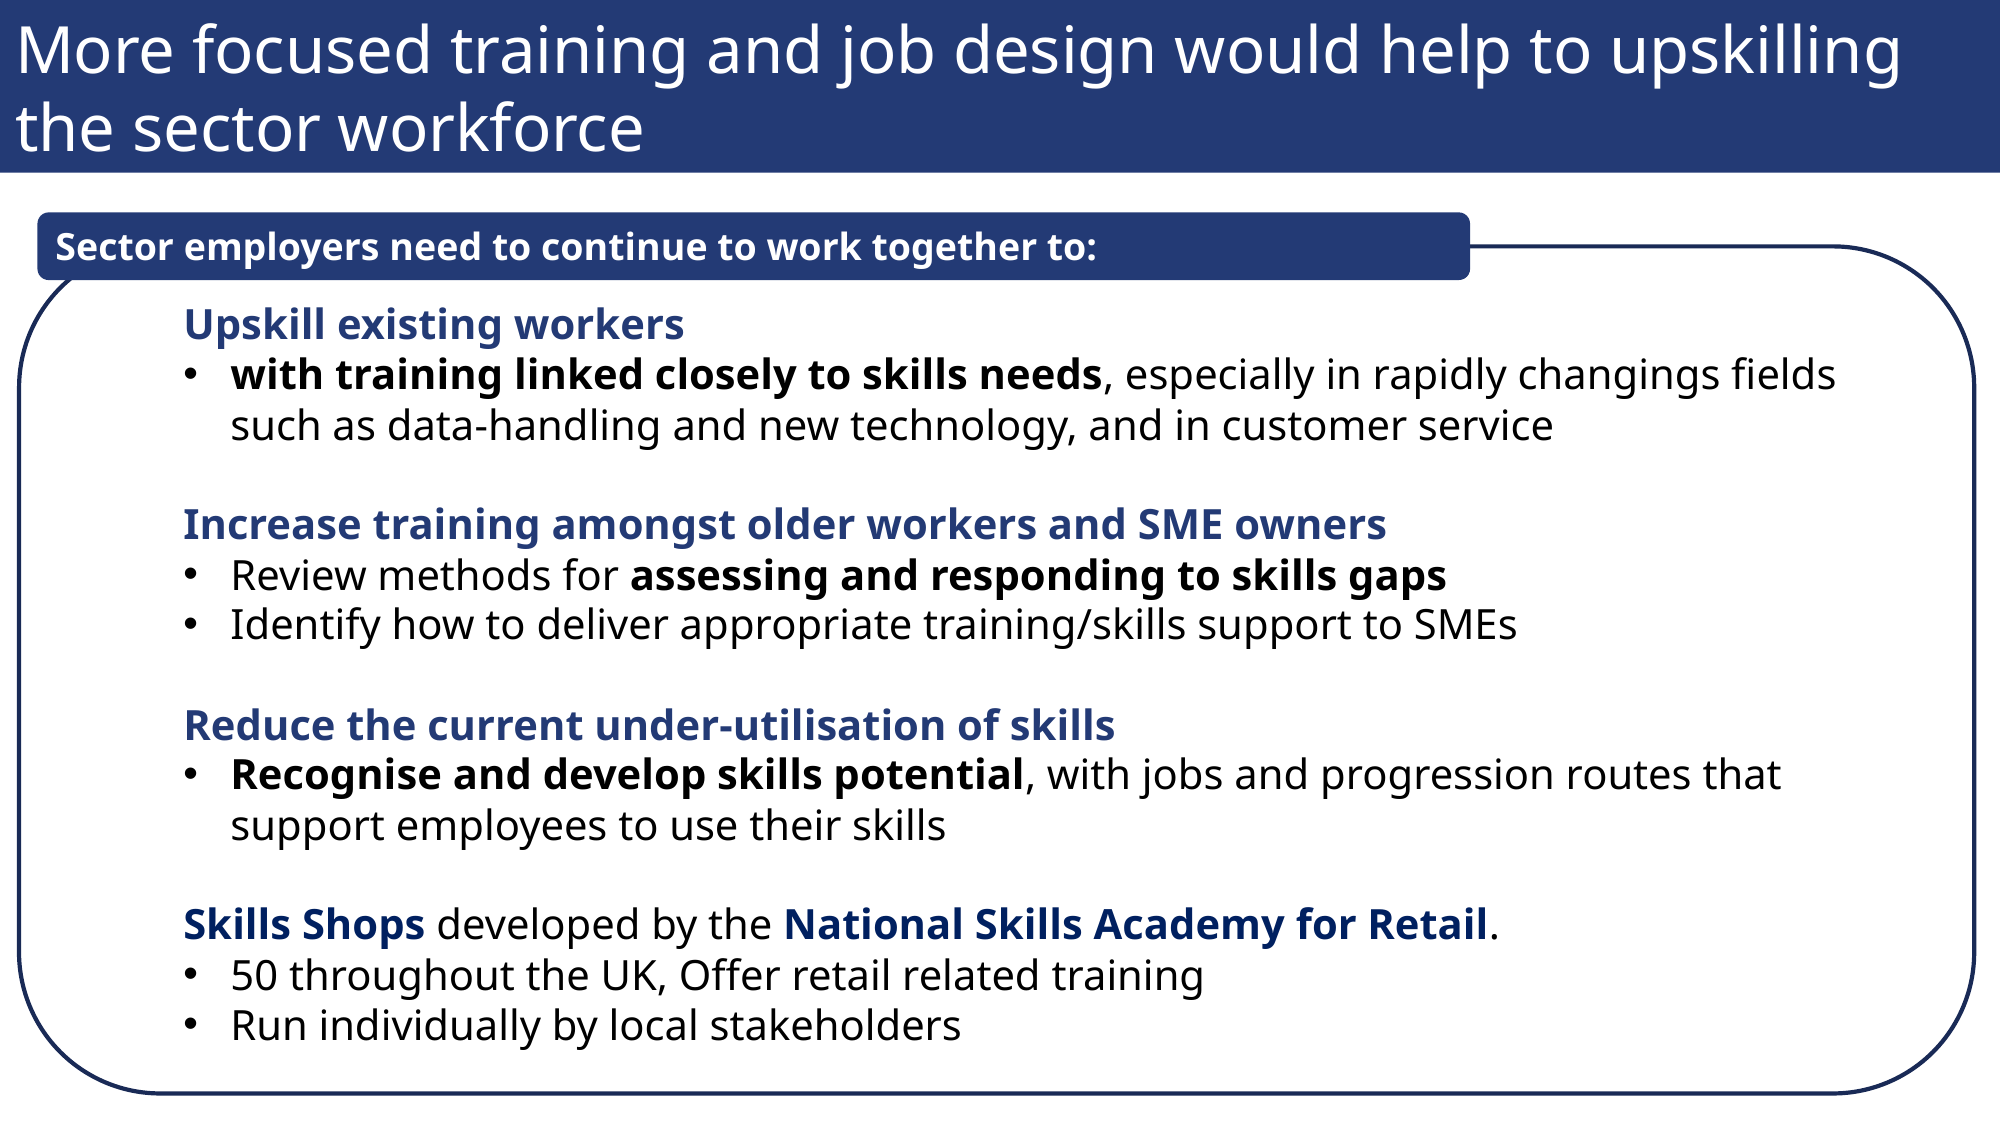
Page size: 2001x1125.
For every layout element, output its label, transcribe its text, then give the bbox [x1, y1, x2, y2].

title More focused training and job design would help to upskilling the sector workforce [0, 0, 2000, 173]
text_box Sector employers need to continue to work together to: [35, 210, 1473, 283]
text_box [16, 244, 1977, 1096]
